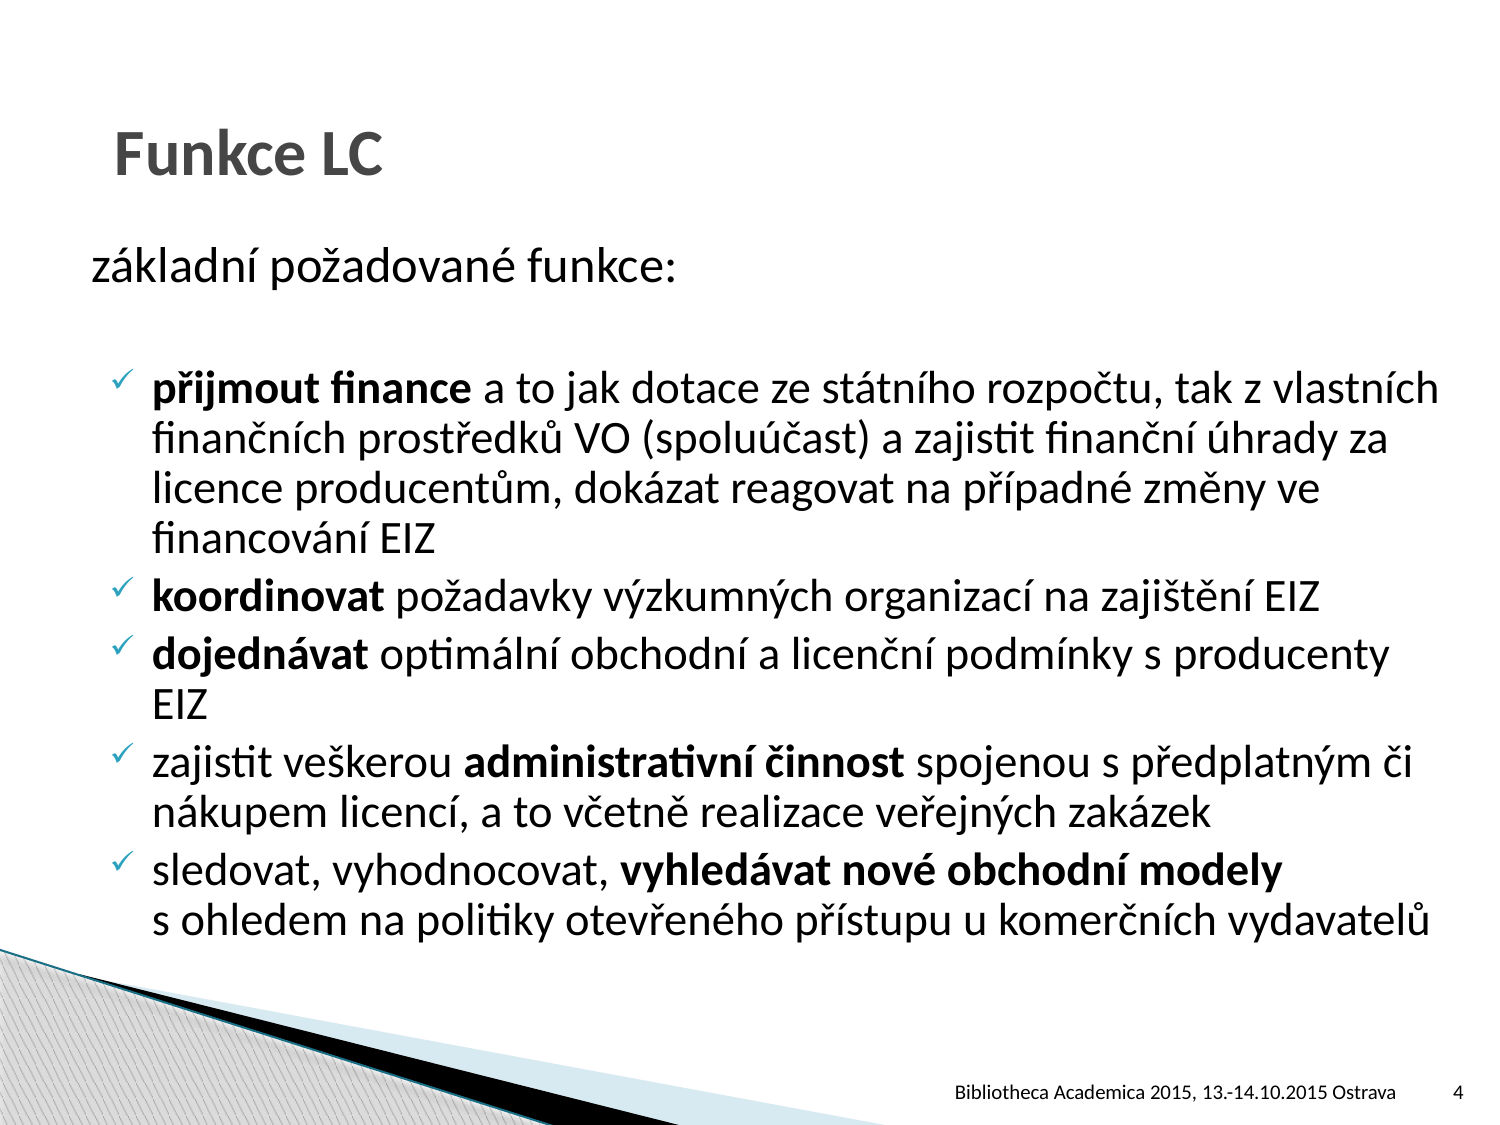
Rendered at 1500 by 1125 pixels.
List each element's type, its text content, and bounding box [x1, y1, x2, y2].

footer Bibliotheca Academica 2015, 13.-14.10.2015 Ostrava [718, 1051, 1412, 1112]
slide_number 4 [1418, 1051, 1479, 1112]
list základní požadované funkce: přijmout finance a to jak dotace ze státního rozpočtu, tak z vlastních finančních prostředků VO (spoluúčast) a zajistit finanční úhrady za licence producentům, dokázat reagovat na případné změny ve financování EIZ koordinovat požadavky výzkumných organizací na zajištění EIZ dojednávat optimální obchodní a licenční podmínky s producenty EIZ zajistit veškerou administrativní činnost spojenou s předplatným či nákupem licencí, a to včetně realizace veřejných zakázek sledovat, vyhodnocovat, vyhledávat nové obchodní modely s ohledem na politiky otevřeného přístupu u komerčních vydavatelů [76, 231, 1459, 976]
title Funkce LC [100, 101, 1471, 197]
